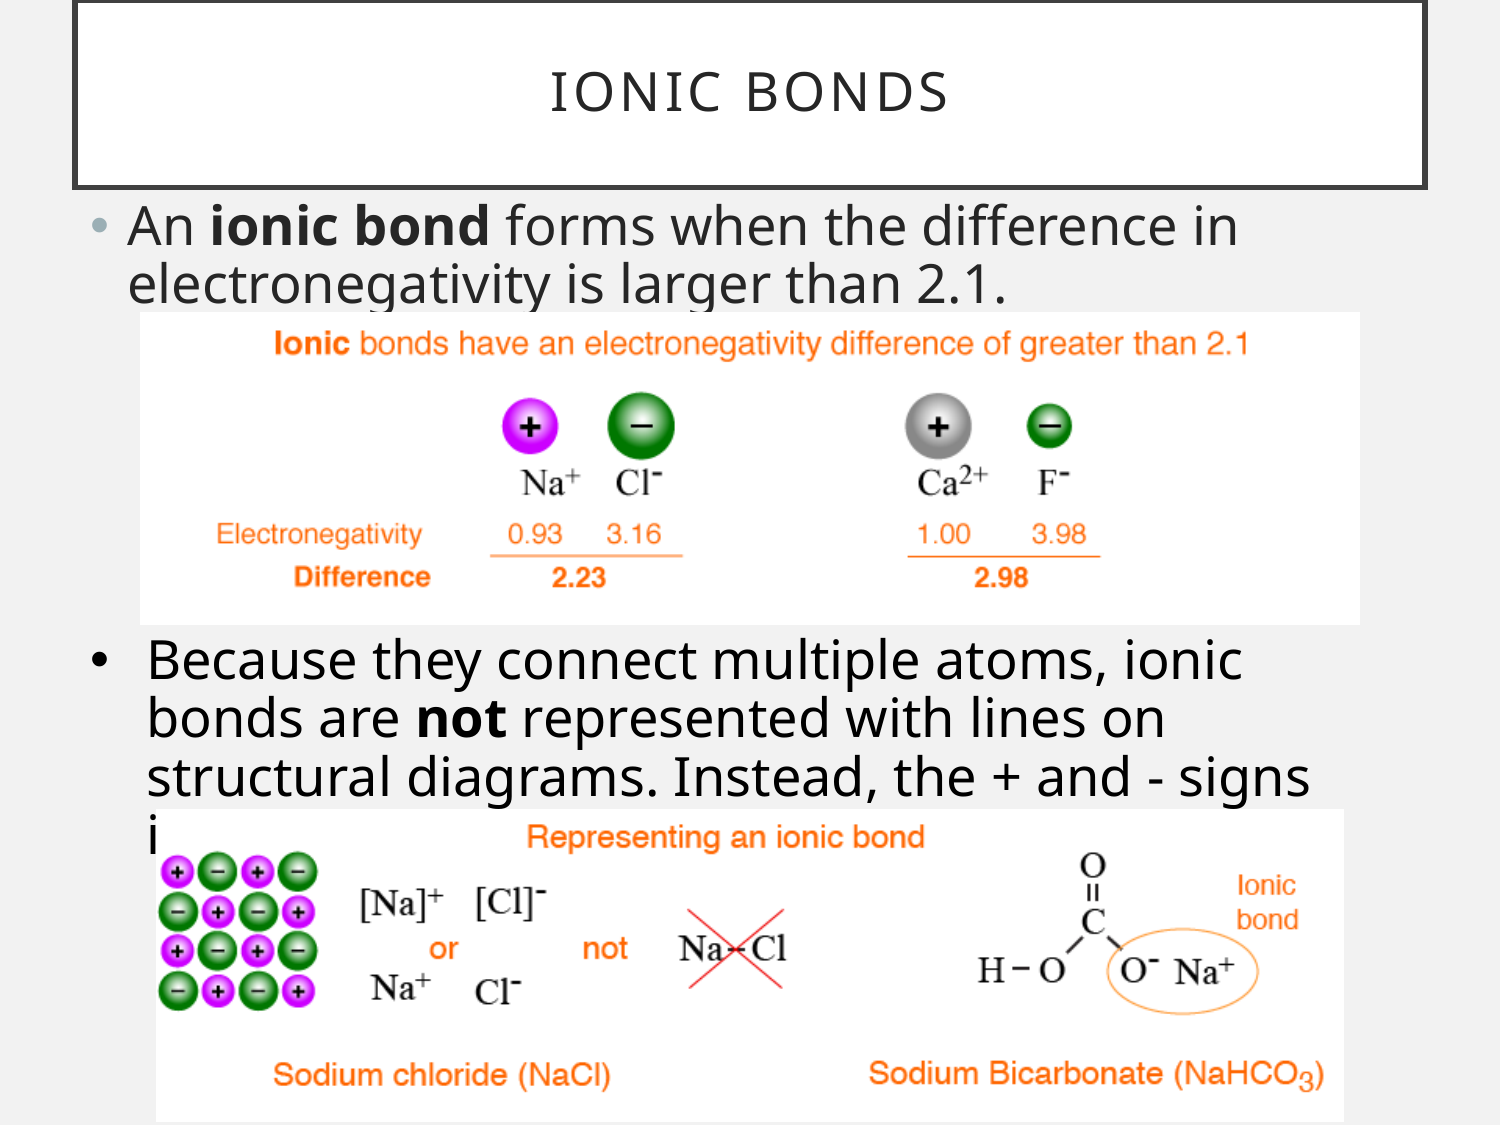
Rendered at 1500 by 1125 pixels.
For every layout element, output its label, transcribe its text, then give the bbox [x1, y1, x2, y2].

list An ionic bond forms when the difference in electronegativity is larger than 2.1. [75, 191, 1425, 350]
text_box Because they connect multiple atoms, ionic bonds are not represented with lines on structural diagrams. Instead, the + and - signs indicate the charge of each ion. [74, 624, 1425, 863]
picture [140, 312, 1360, 625]
title Ionic bonds [72, 0, 1428, 190]
picture [156, 809, 1344, 1122]
